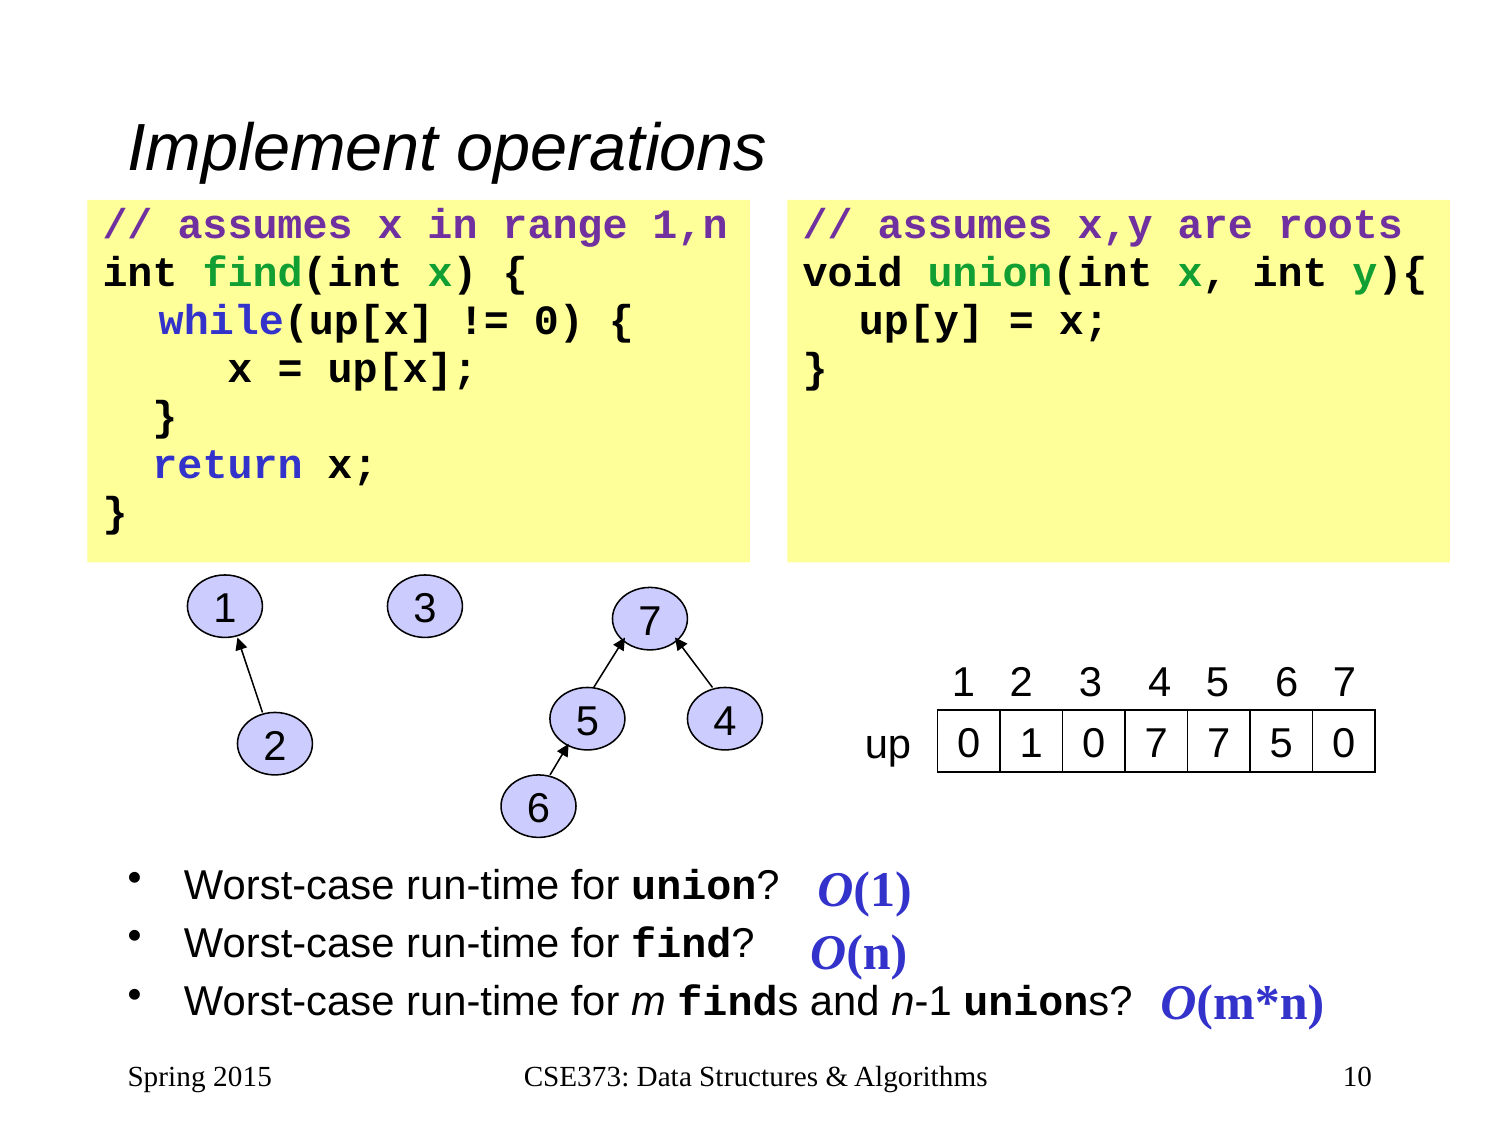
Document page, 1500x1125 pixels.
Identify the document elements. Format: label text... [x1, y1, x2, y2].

text_box O(1) [802, 849, 927, 924]
text_box // assumes x in range 1,n int find(int x) { while(up[x] != 0) { x = up[x]; } return x; } [87, 199, 750, 563]
title Implement operations [112, 49, 1388, 238]
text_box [187, 574, 1376, 838]
text_box O(m*n) [1145, 962, 1340, 1038]
list Worst-case run-time for union? Worst-case run-time for find? Worst-case run-time for m finds and n-1 unions? [112, 849, 1388, 1038]
text_box // assumes x,y are roots void union(int x, int y){ up[y] = x; } [787, 199, 1450, 563]
slide_number 10 [1074, 1049, 1388, 1125]
footer CSE373: Data Structures & Algorithms [474, 1049, 1038, 1125]
slide_number Spring 2015 [112, 1049, 426, 1125]
text_box O(n) [795, 911, 923, 987]
